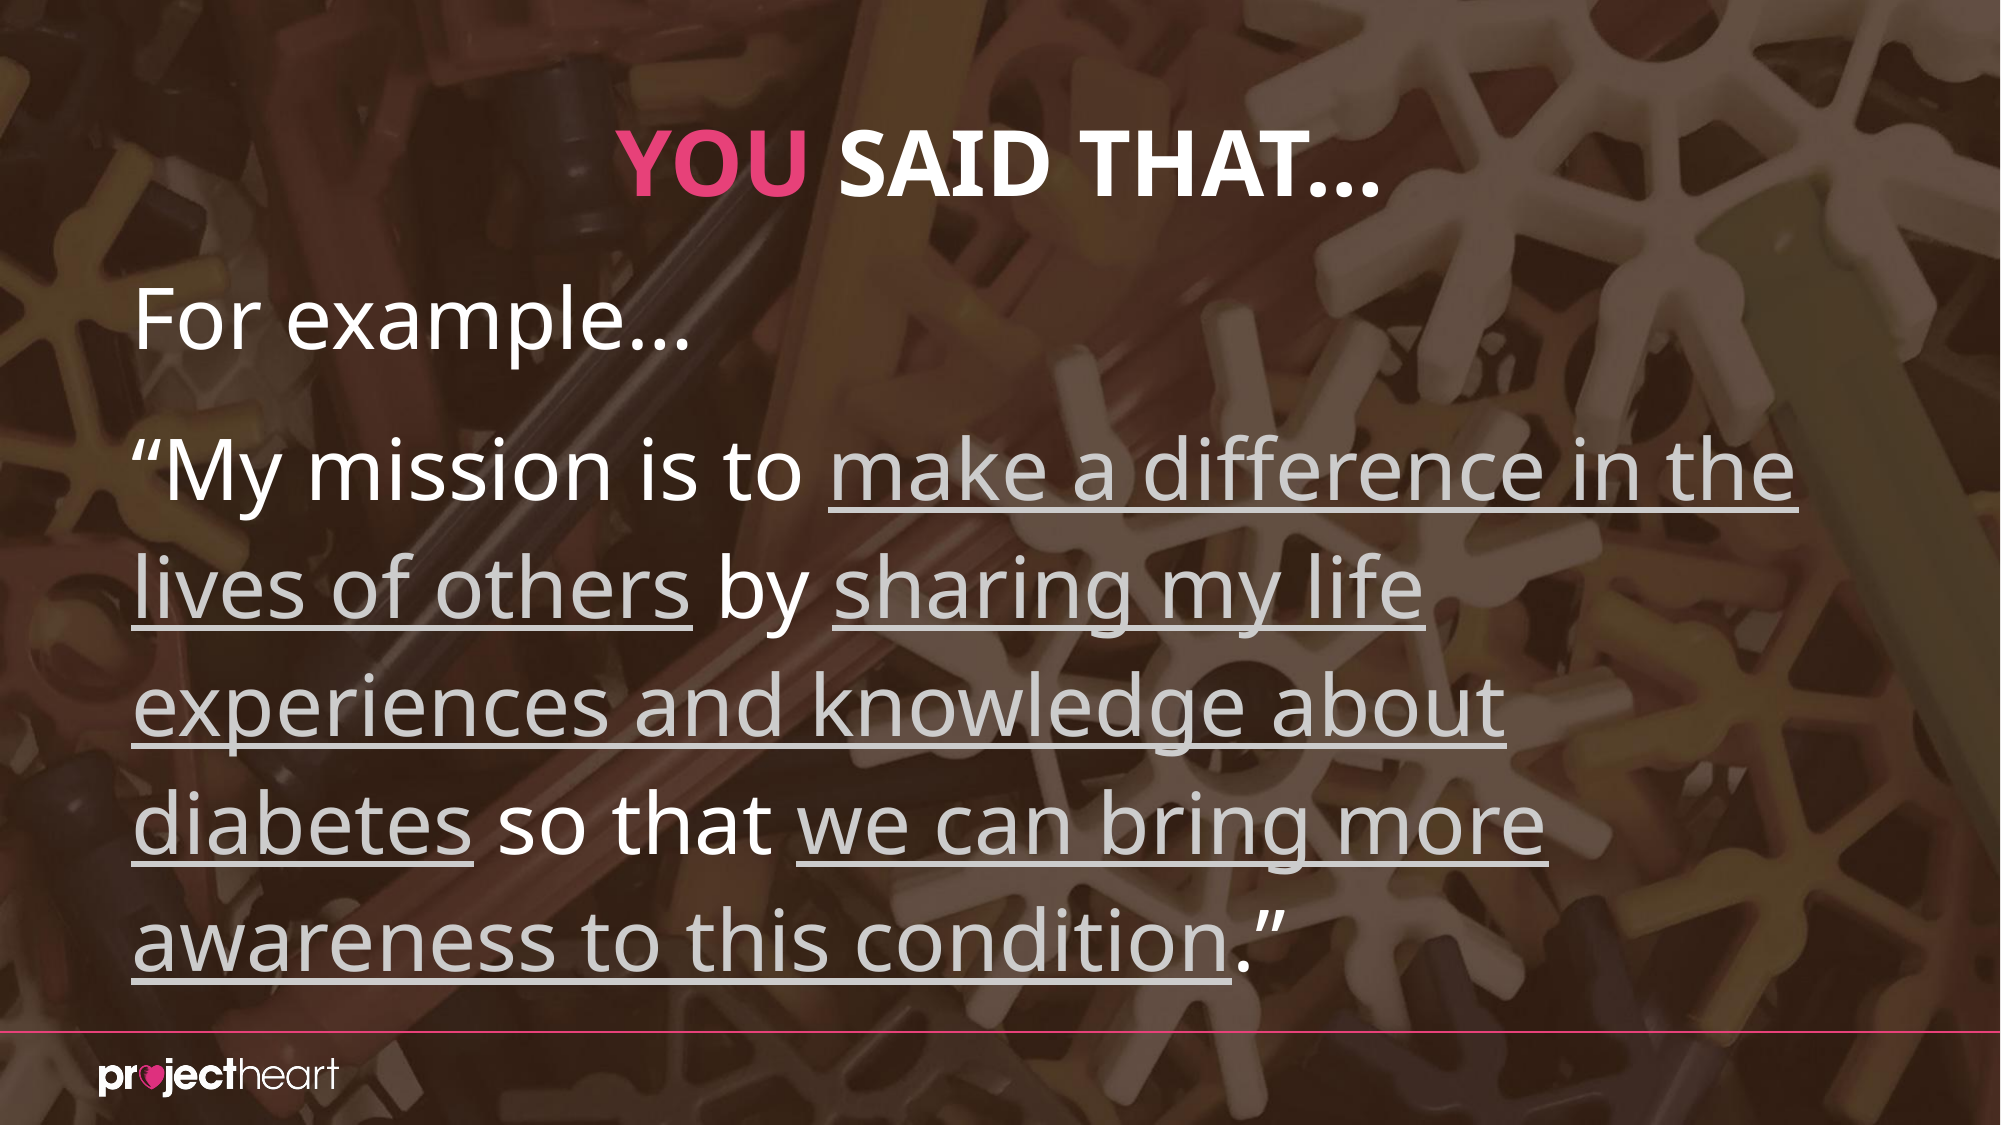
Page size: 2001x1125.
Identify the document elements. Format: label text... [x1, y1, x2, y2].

title YOU SAID THAT… [80, 90, 1920, 229]
text_box For example… “My mission is to make a difference in the lives of others by sharing my life experiences and knowledge about diabetes so that we can bring more awareness to this condition.” [111, 228, 1889, 945]
picture [0, 0, 2001, 1125]
